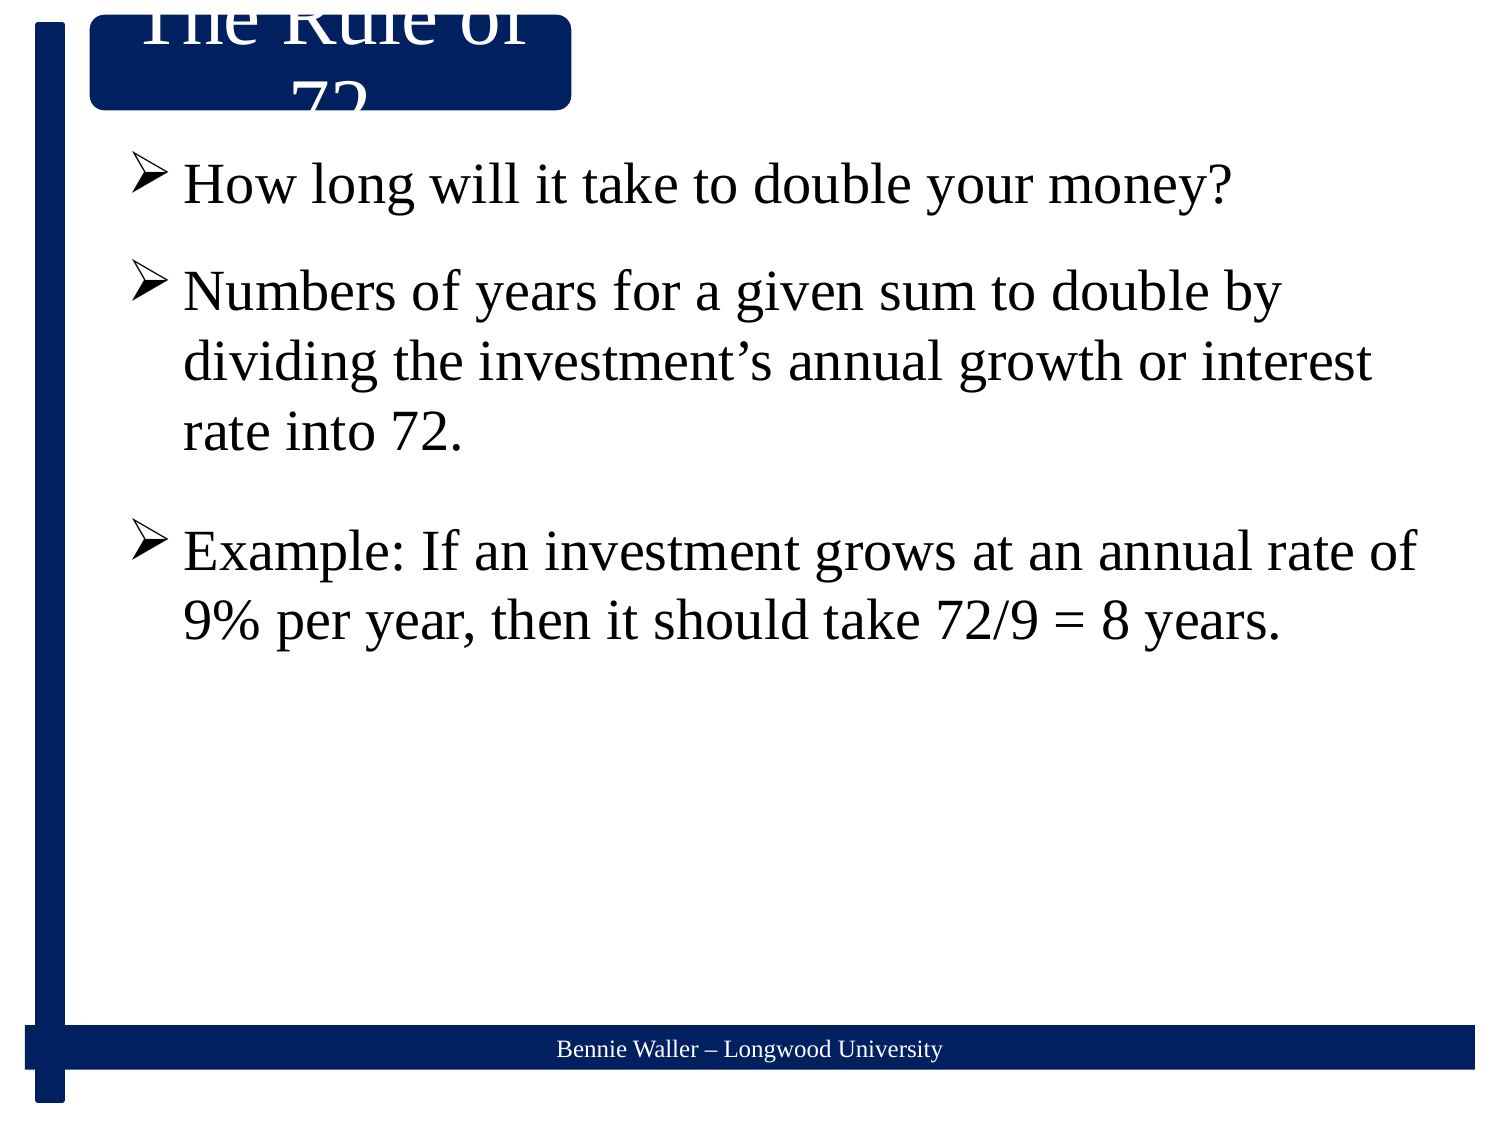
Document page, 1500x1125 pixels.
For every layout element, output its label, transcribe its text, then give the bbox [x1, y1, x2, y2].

list How long will it take to double your money? Numbers of years for a given sum to double by dividing the investment’s annual growth or interest rate into 72. Example: If an investment grows at an annual rate of 9% per year, then it should take 72/9 = 8 years. [112, 137, 1463, 913]
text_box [87, 12, 1438, 113]
